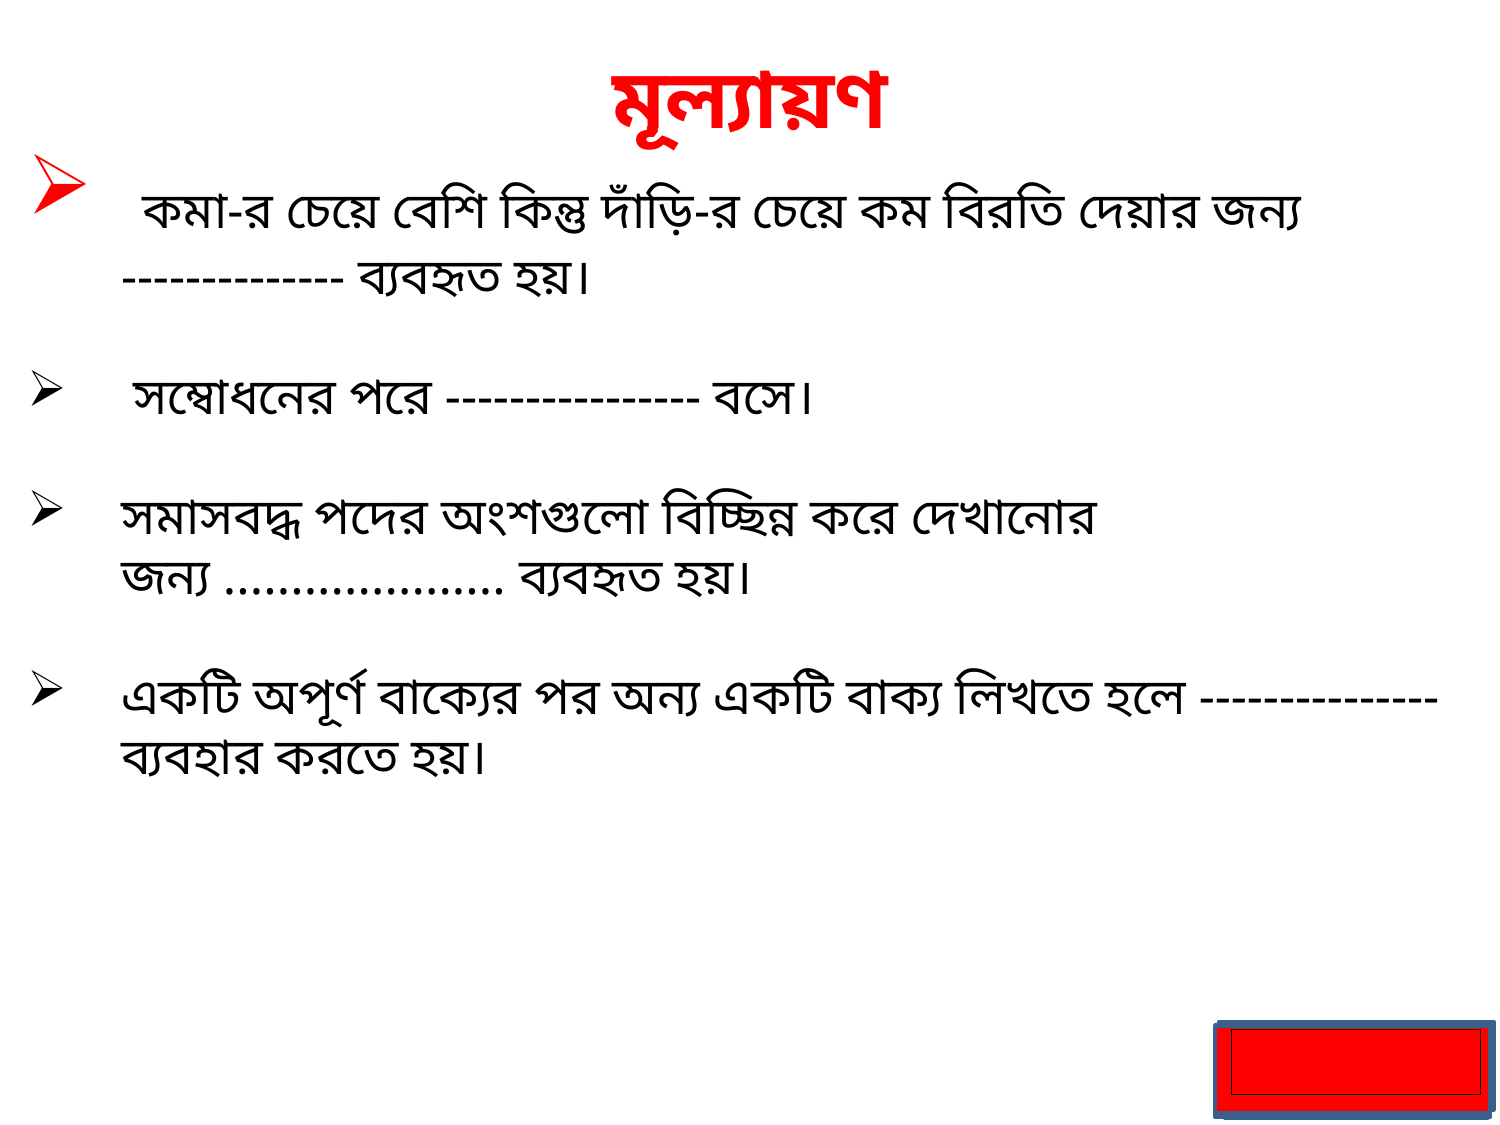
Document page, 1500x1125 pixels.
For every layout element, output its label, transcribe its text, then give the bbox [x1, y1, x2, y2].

text_box হাইফেন (-) [1231, 1029, 1481, 1095]
text_box মূল্যায়ণ কমা-র চেয়ে বেশি কিন্তু দাঁড়ি-র চেয়ে কম বিরতি দেয়ার জন্য -------------- ব্যবহৃত হয়। সম্বোধনের পরে ---------------- বসে। সমাসবদ্ধ পদের অংশগুলো বিচ্ছিন্ন করে দেখানোর জন্য ..................... ব্যবহৃত হয়। একটি অপূর্ণ বাক্যের পর অন্য একটি বাক্য লিখতে হলে --------------- ব্যবহার করতে হয়। [12, 37, 1488, 853]
text_box কমা (,) [1217, 1020, 1496, 1112]
text_box কোলন (:) [1213, 1115, 1492, 1119]
text_box [1213, 1023, 1492, 1115]
